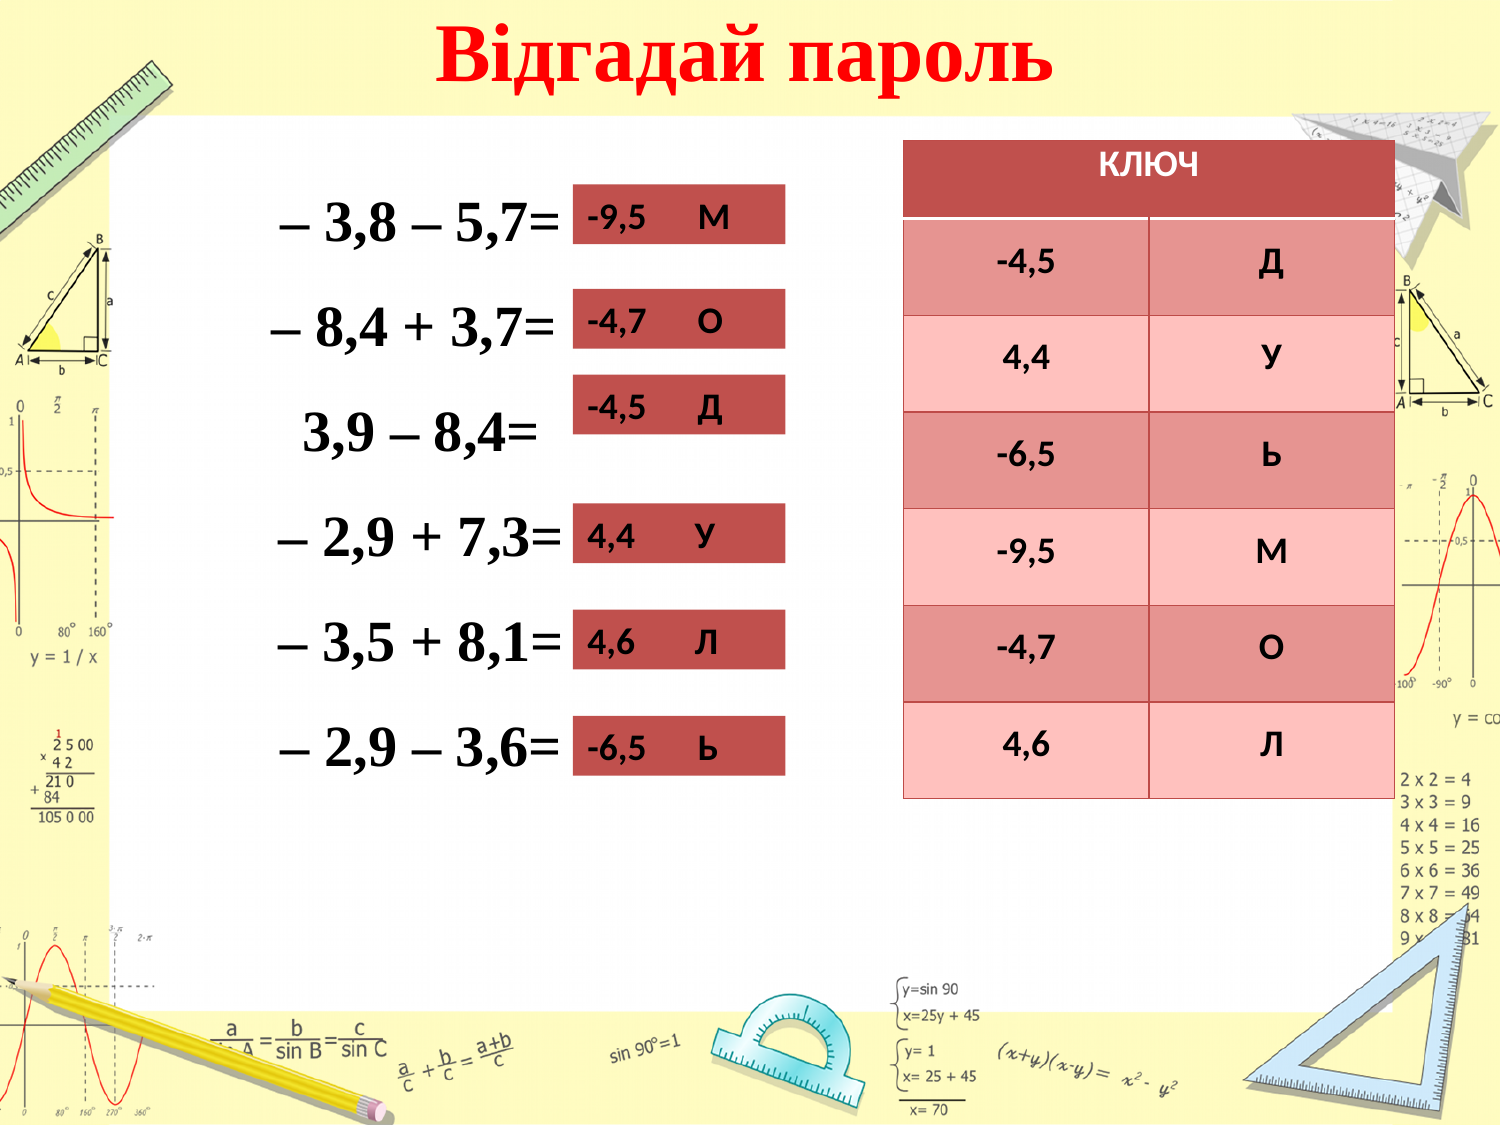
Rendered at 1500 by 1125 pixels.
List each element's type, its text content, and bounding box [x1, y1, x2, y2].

table_cell 4,4 [904, 316, 1148, 411]
table_cell -4,5 [904, 220, 1148, 315]
title Відгадай пароль [70, 0, 1421, 108]
table_cell У [1150, 316, 1394, 411]
table_cell -9,5 [904, 509, 1148, 605]
list – 3,8 – 5,7= – 8,4 + 3,7= 3,9 – 8,4= – 2,9 + 7,3= – 3,5 + 8,1= – 2,9 – 3,6= [105, 140, 738, 1005]
table_cell 4,6 [904, 703, 1148, 798]
table_cell -6,5 [904, 413, 1148, 508]
text_box 4,6 Л [572, 609, 786, 670]
text_box -4,7 О [572, 288, 786, 349]
text_box 4,4 У [572, 503, 786, 564]
text_box -6,5 Ь [572, 715, 786, 776]
table_cell -4,7 [904, 606, 1148, 701]
table_cell Д [1150, 220, 1394, 315]
text_box -4,5 Д [572, 374, 786, 435]
table_header КЛЮЧ [904, 141, 1394, 217]
table_cell Ь [1150, 413, 1394, 508]
table_cell Л [1150, 703, 1394, 798]
text_box -9,5 М [572, 184, 786, 245]
table_cell О [1150, 606, 1394, 701]
picture [0, 0, 1500, 1125]
table_cell М [1150, 509, 1394, 605]
